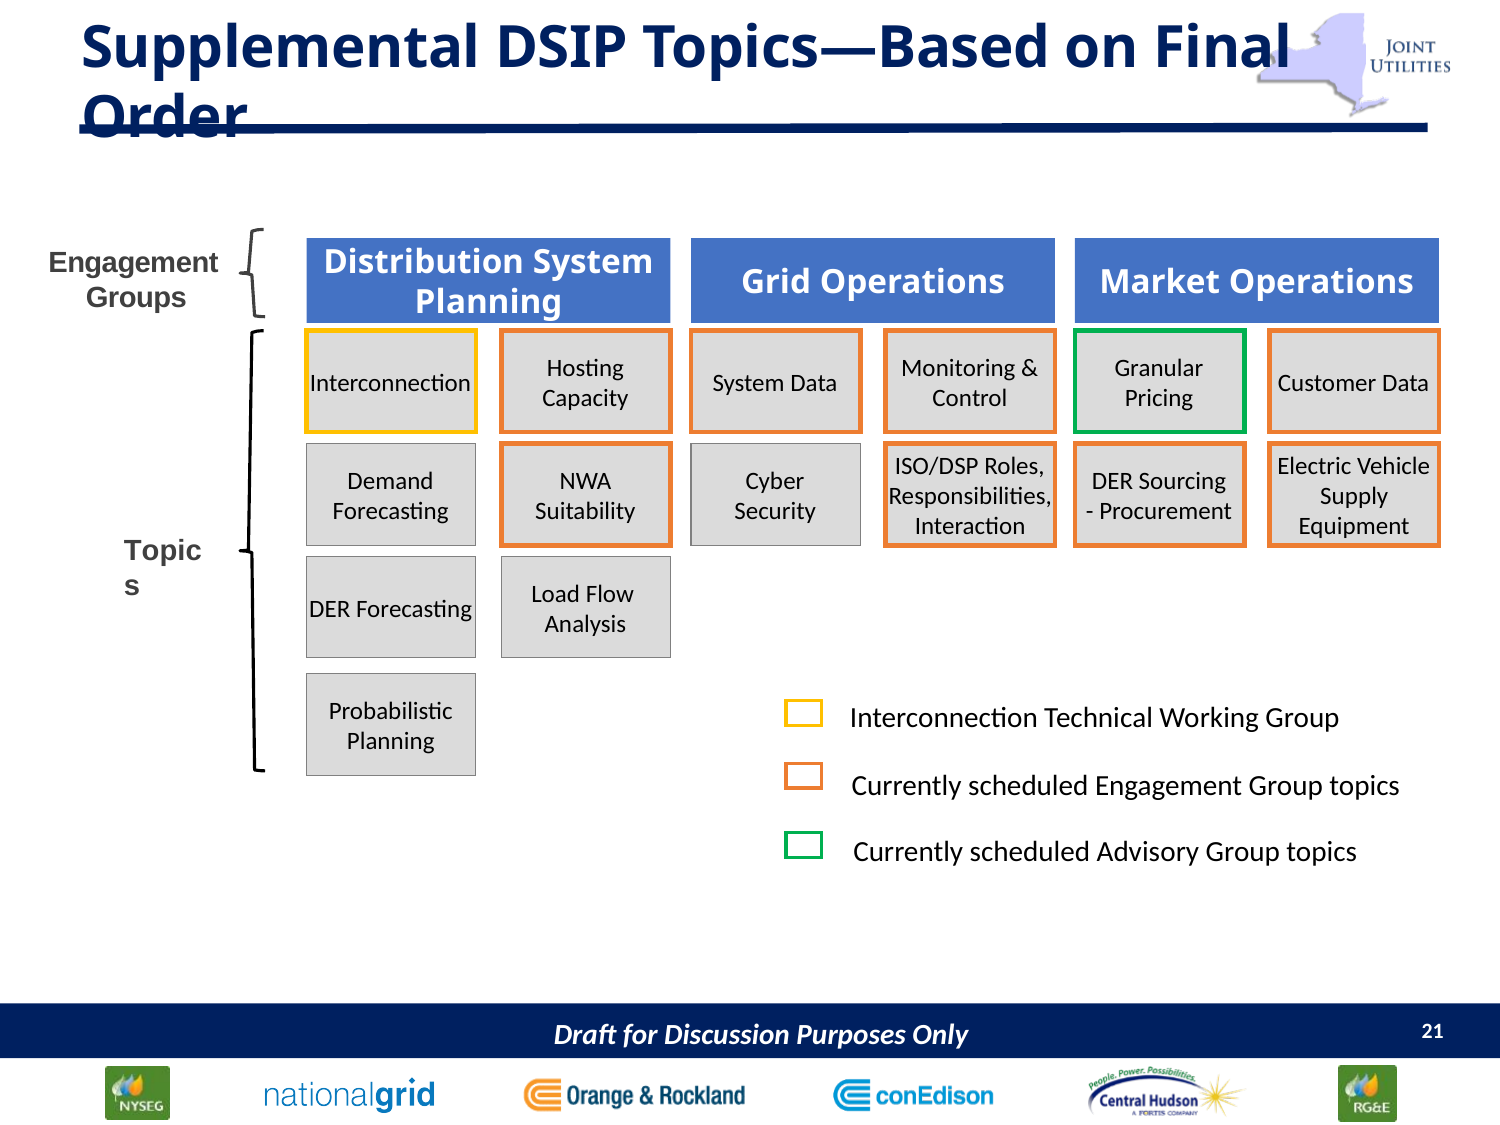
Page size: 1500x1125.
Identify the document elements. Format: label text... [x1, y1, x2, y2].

text_box Distribution System Planning [306, 238, 671, 323]
text_box Granular Pricing [1074, 330, 1245, 432]
text_box [785, 699, 822, 726]
title Supplemental DSIP Topics—Based on Final Order [79, 38, 1428, 121]
text_box Hosting Capacity [501, 330, 671, 432]
text_box [240, 330, 266, 771]
picture [832, 1078, 994, 1112]
text_box [785, 832, 822, 859]
text_box System Data [690, 330, 861, 432]
picture [1252, 10, 1461, 122]
text_box Topics [122, 531, 215, 567]
text_box ISO/DSP Roles, Responsibilities, Interaction [885, 443, 1055, 546]
text_box Market Operations [1074, 238, 1439, 323]
text_box NWA Suitability [501, 443, 671, 546]
text_box Interconnection Technical Working Group [835, 673, 1428, 741]
text_box [240, 229, 266, 317]
picture [1086, 1065, 1247, 1120]
text_box Monitoring & Control [885, 330, 1055, 432]
text_box Demand Forecasting [306, 443, 476, 546]
text_box Currently scheduled Engagement Group topics [836, 741, 1416, 809]
text_box DER Forecasting [306, 556, 476, 658]
text_box Currently scheduled Advisory Group topics [838, 807, 1373, 875]
text_box Grid Operations [691, 238, 1055, 323]
picture [520, 1074, 749, 1116]
text_box Customer Data [1269, 330, 1439, 432]
text_box Probabilistic Planning [306, 673, 476, 776]
text_box Cyber Security [690, 443, 861, 546]
picture [1338, 1065, 1397, 1122]
text_box DER Sourcing - Procurement [1074, 443, 1245, 546]
picture [105, 1066, 170, 1120]
picture [262, 1074, 437, 1116]
text_box [785, 762, 822, 789]
text_box Interconnection [306, 330, 476, 432]
text_box Engagement Groups [40, 243, 227, 313]
text_box Electric Vehicle Supply Equipment [1269, 443, 1439, 546]
text_box Load Flow Analysis [501, 556, 671, 658]
